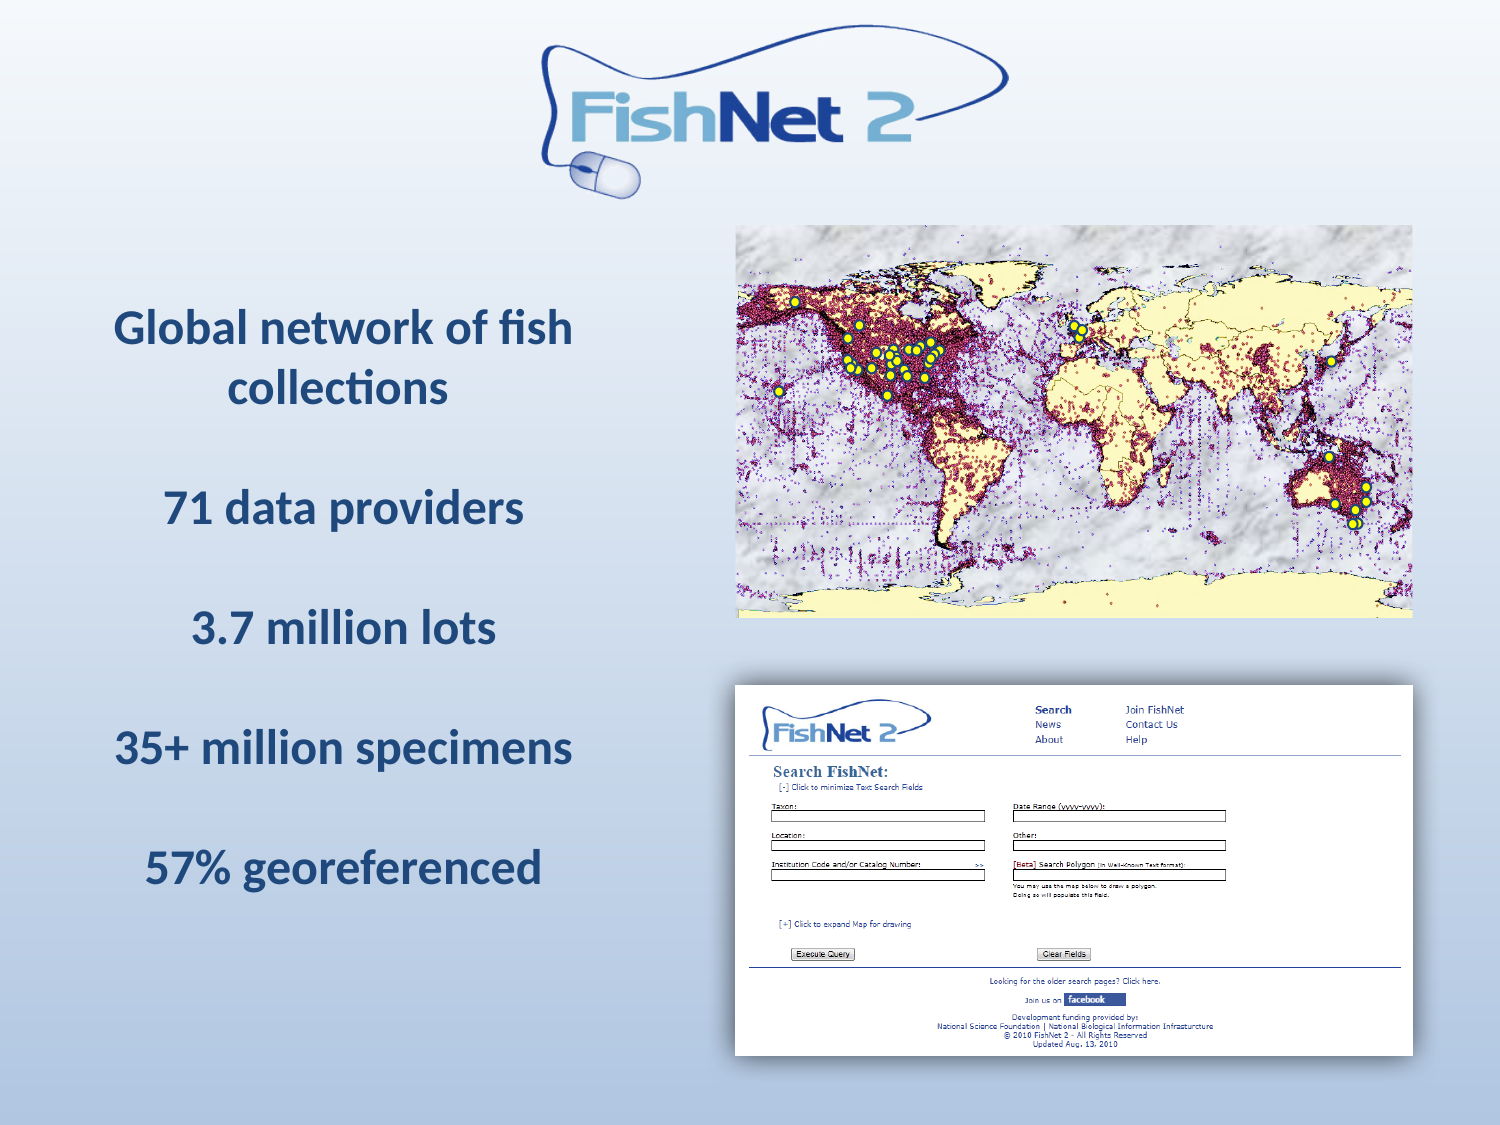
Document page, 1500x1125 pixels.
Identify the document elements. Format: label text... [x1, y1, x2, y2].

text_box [735, 224, 1413, 618]
picture [541, 24, 1009, 200]
picture [735, 685, 1413, 1056]
text_box Global network of fish collections 71 data providers 3.7 million lots 35+ million specimens 57% georeferenced [37, 287, 650, 903]
